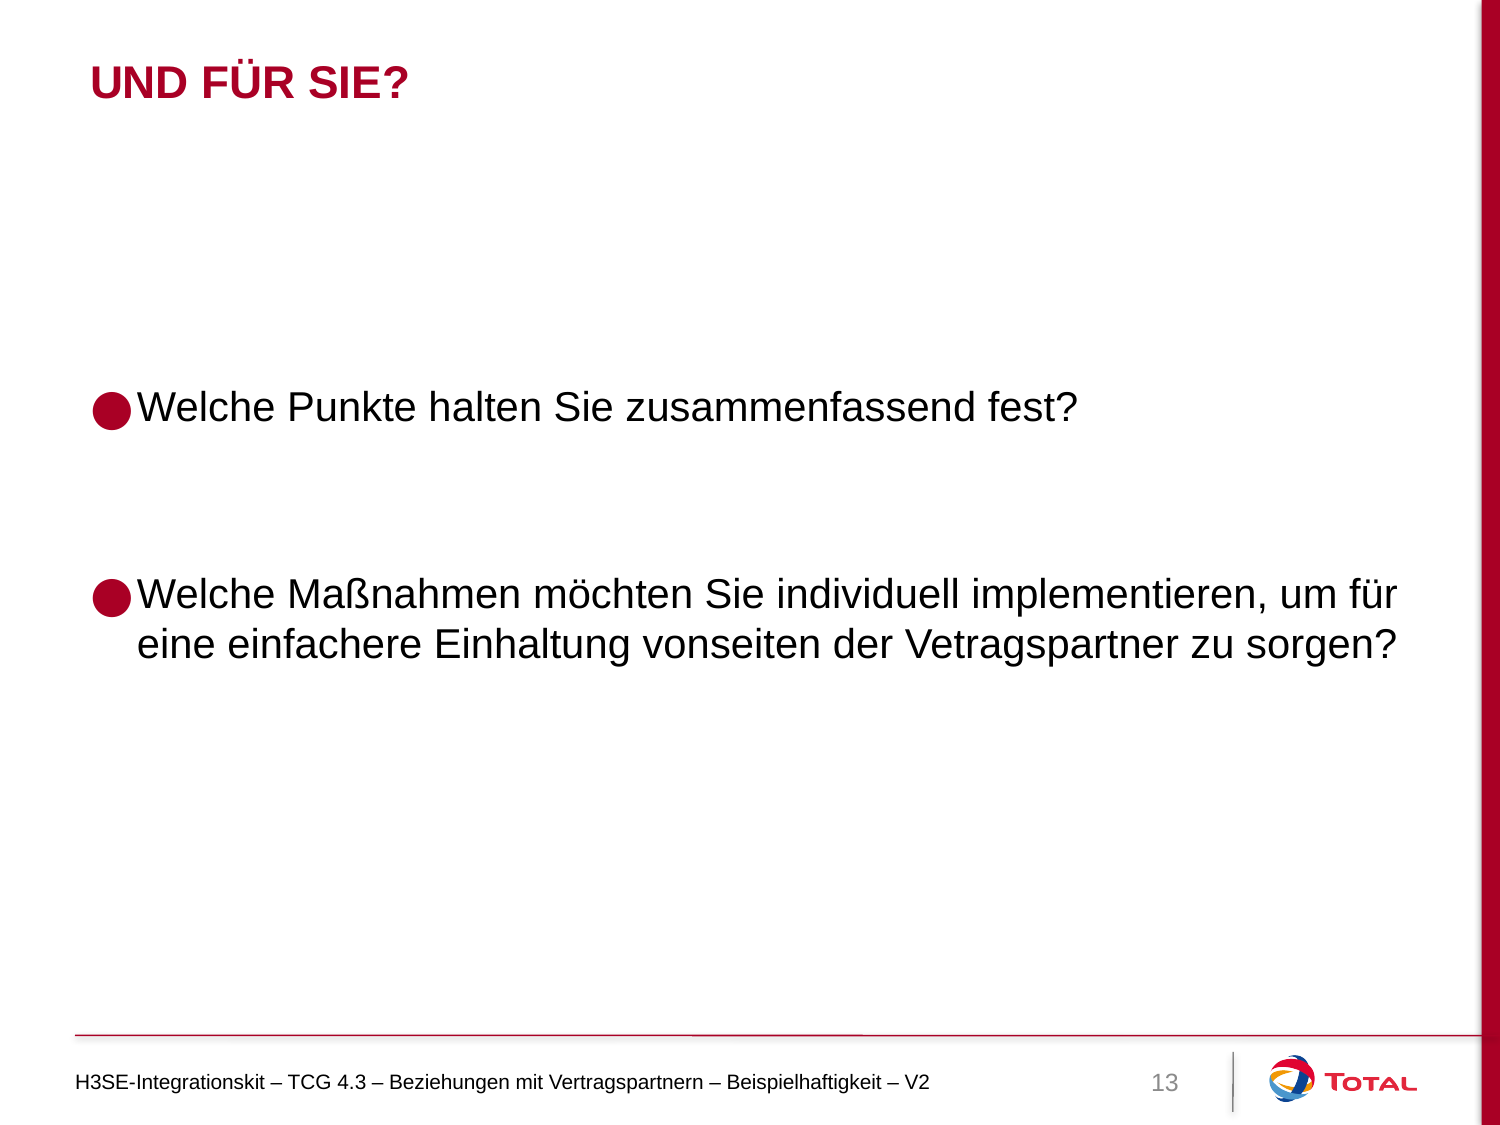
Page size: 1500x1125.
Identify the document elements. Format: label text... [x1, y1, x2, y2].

slide_number 13 [1074, 1051, 1194, 1112]
picture [1260, 1045, 1426, 1112]
list Welche Punkte halten Sie zusammenfassend fest? Welche Maßnahmen möchten Sie individuell implementieren, um für eine einfachere Einhaltung vonseiten der Vetragspartner zu sorgen? [75, 184, 1424, 1012]
title Und für Sie? [75, 45, 1424, 150]
footer H3SE-Integrationskit – TCG 4.3 – Beziehungen mit Vertragspartnern – Beispielhaftigkeit – V2 [75, 1051, 988, 1112]
